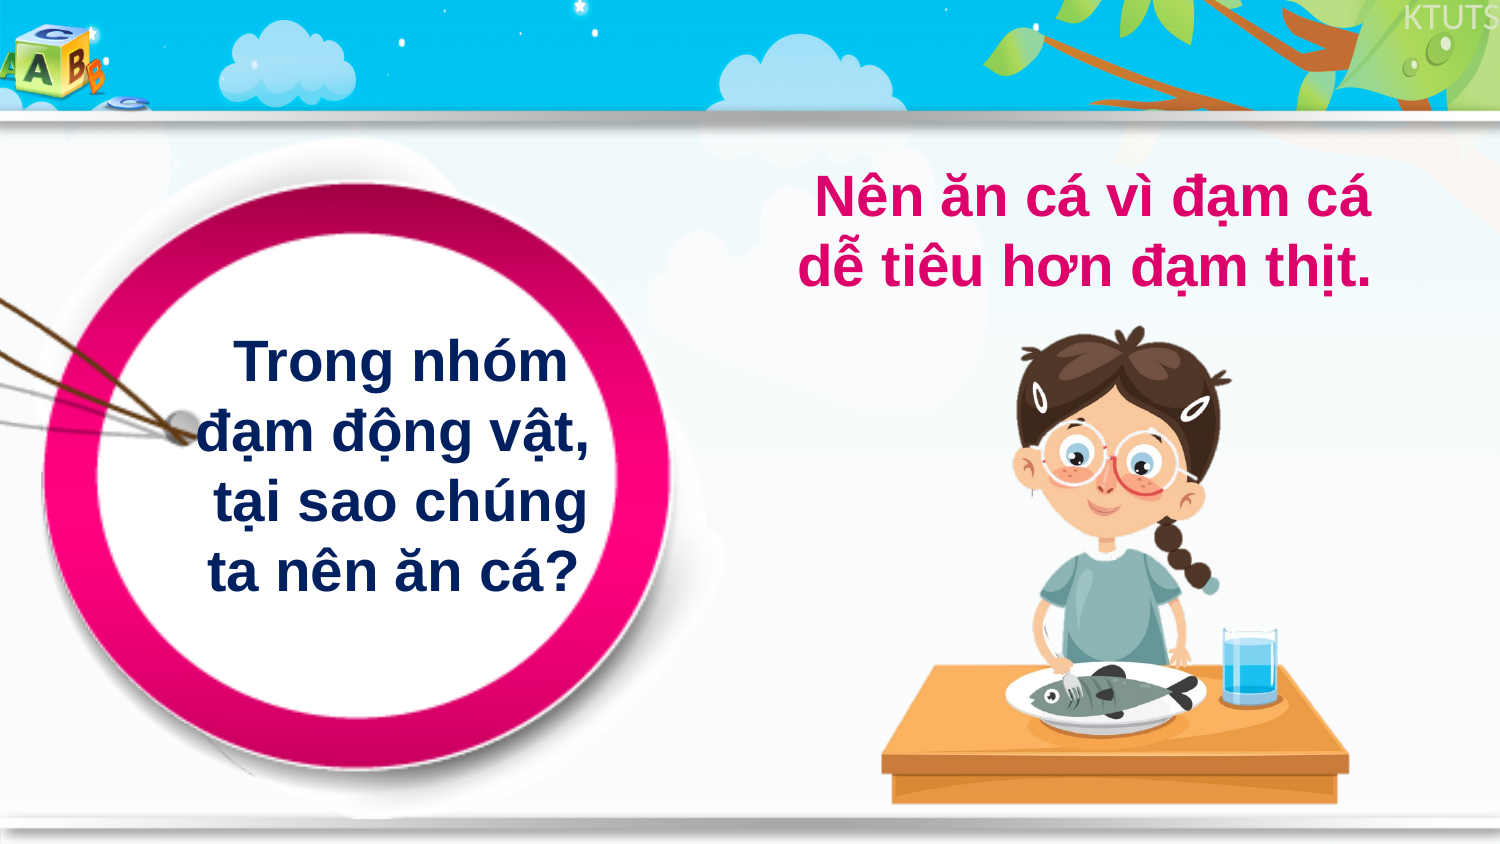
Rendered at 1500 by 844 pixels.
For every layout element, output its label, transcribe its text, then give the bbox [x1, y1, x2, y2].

picture [1056, 0, 1101, 23]
picture [1153, 0, 1194, 45]
picture [592, 29, 598, 37]
picture [1120, 0, 1150, 37]
picture [103, 57, 109, 66]
picture [571, 0, 592, 20]
text_box Nên ăn cá vì đạm cá dễ tiêu hơn đạm thịt. [761, 151, 1426, 306]
picture [399, 39, 405, 47]
picture [0, 0, 1500, 844]
